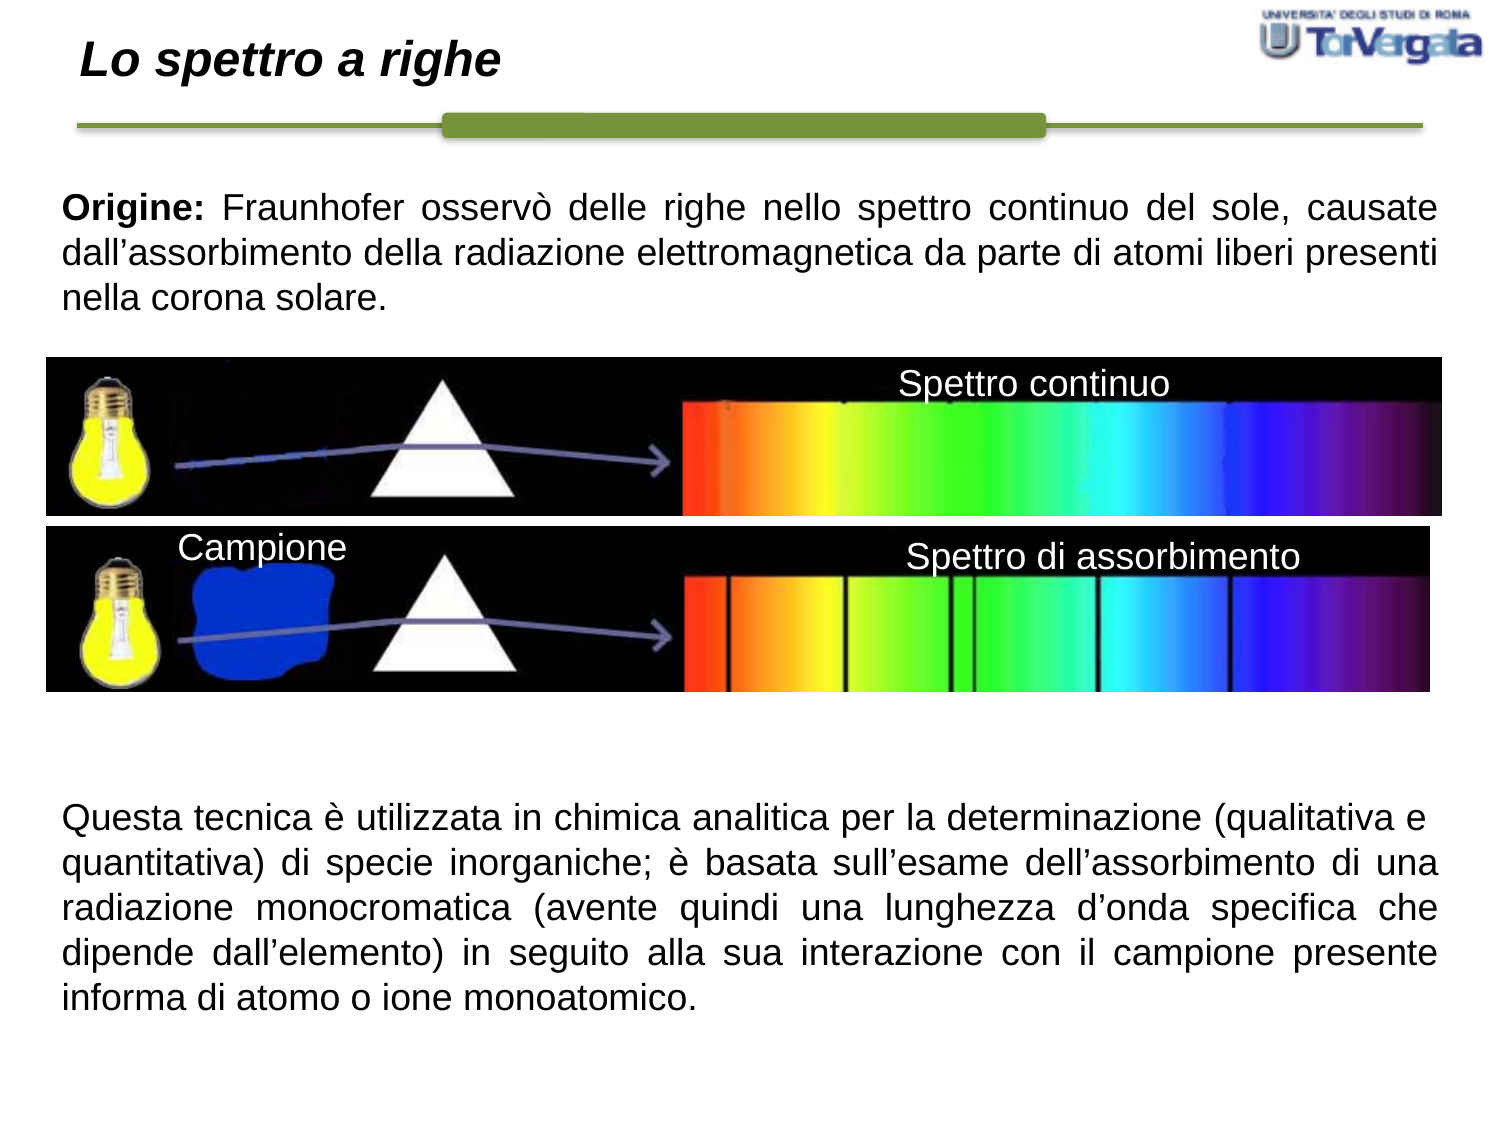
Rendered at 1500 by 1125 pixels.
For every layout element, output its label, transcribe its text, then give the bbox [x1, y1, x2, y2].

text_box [76, 113, 1424, 138]
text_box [46, 351, 1442, 516]
picture [1245, 0, 1500, 79]
text_box Questa tecnica è utilizzata in chimica analitica per la determinazione (qualitativa e quantitativa) di specie inorganiche; è basata sull’esame dell’assorbimento di una radiazione monocromatica (avente quindi una lunghezza d’onda specifica che dipende dall’elemento) in seguito alla sua interazione con il campione presente informa di atomo o ione monoatomico. [46, 785, 1454, 1025]
text_box Origine: Fraunhofer osservò delle righe nello spettro continuo del sole, causate dall’assorbimento della radiazione elettromagnetica da parte di atomi liberi presenti nella corona solare. [46, 175, 1454, 326]
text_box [46, 515, 1430, 692]
text_box Lo spettro a righe [0, 0, 1500, 94]
